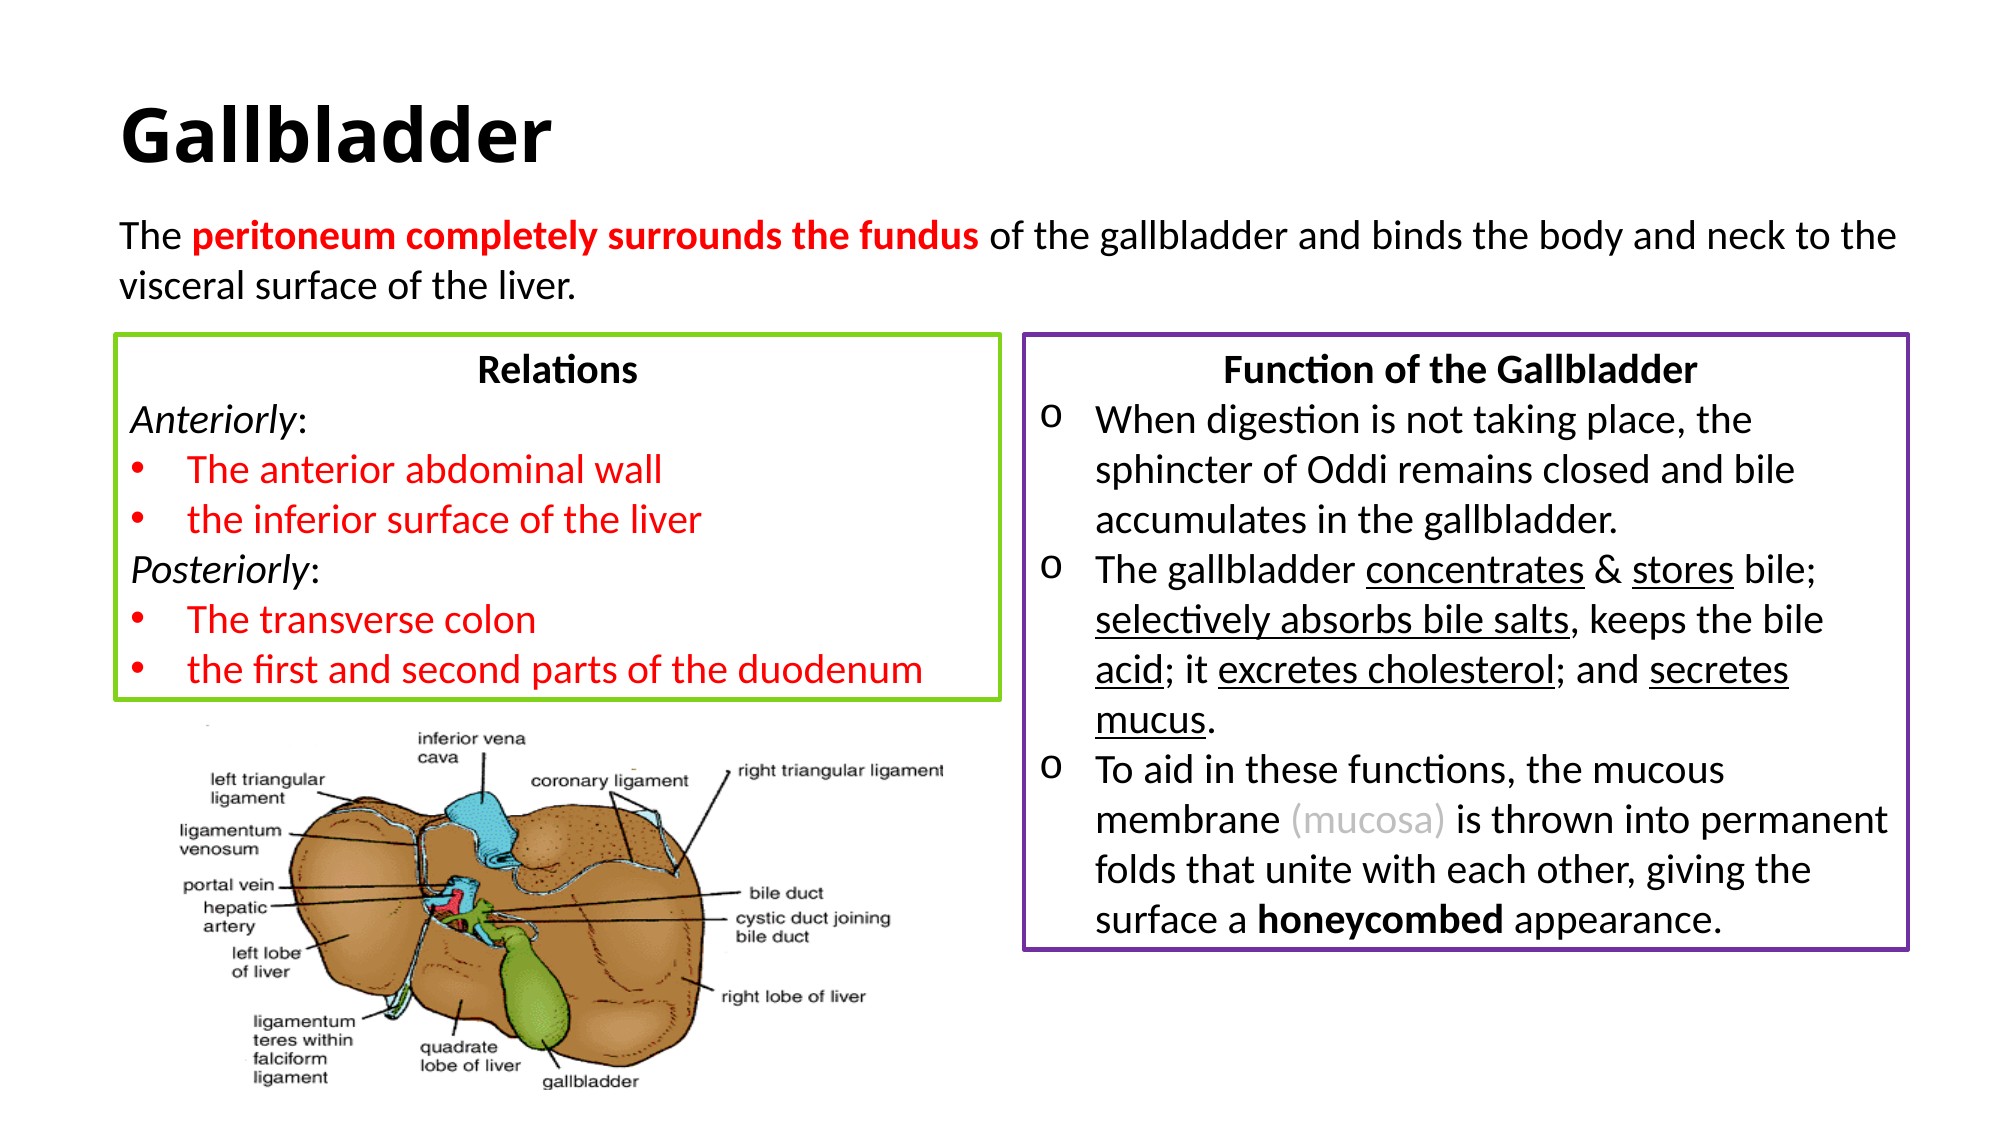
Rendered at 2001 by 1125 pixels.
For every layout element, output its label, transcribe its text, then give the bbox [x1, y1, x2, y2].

text_box Function of the Gallbladder When digestion is not taking place, the sphincter of Oddi remains closed and bile accumulates in the gallbladder. The gallbladder concentrates & stores bile; selectively absorbs bile salts, keeps the bile acid; it excretes cholesterol; and secretes mucus. To aid in these functions, the mucous membrane (mucosa) is thrown into permanent folds that unite with each other, giving the surface a honeycombed appearance. [1023, 334, 1909, 950]
text_box Relations Anteriorly: The anterior abdominal wall the inferior surface of the liver Posteriorly: The transverse colon the first and second parts of the duodenum [115, 334, 1000, 700]
text_box Gallbladder [104, 60, 1402, 216]
picture [172, 720, 944, 1090]
text_box The peritoneum completely surrounds the fundus of the gallbladder and binds the body and neck to the visceral surface of the liver. [104, 200, 1985, 316]
